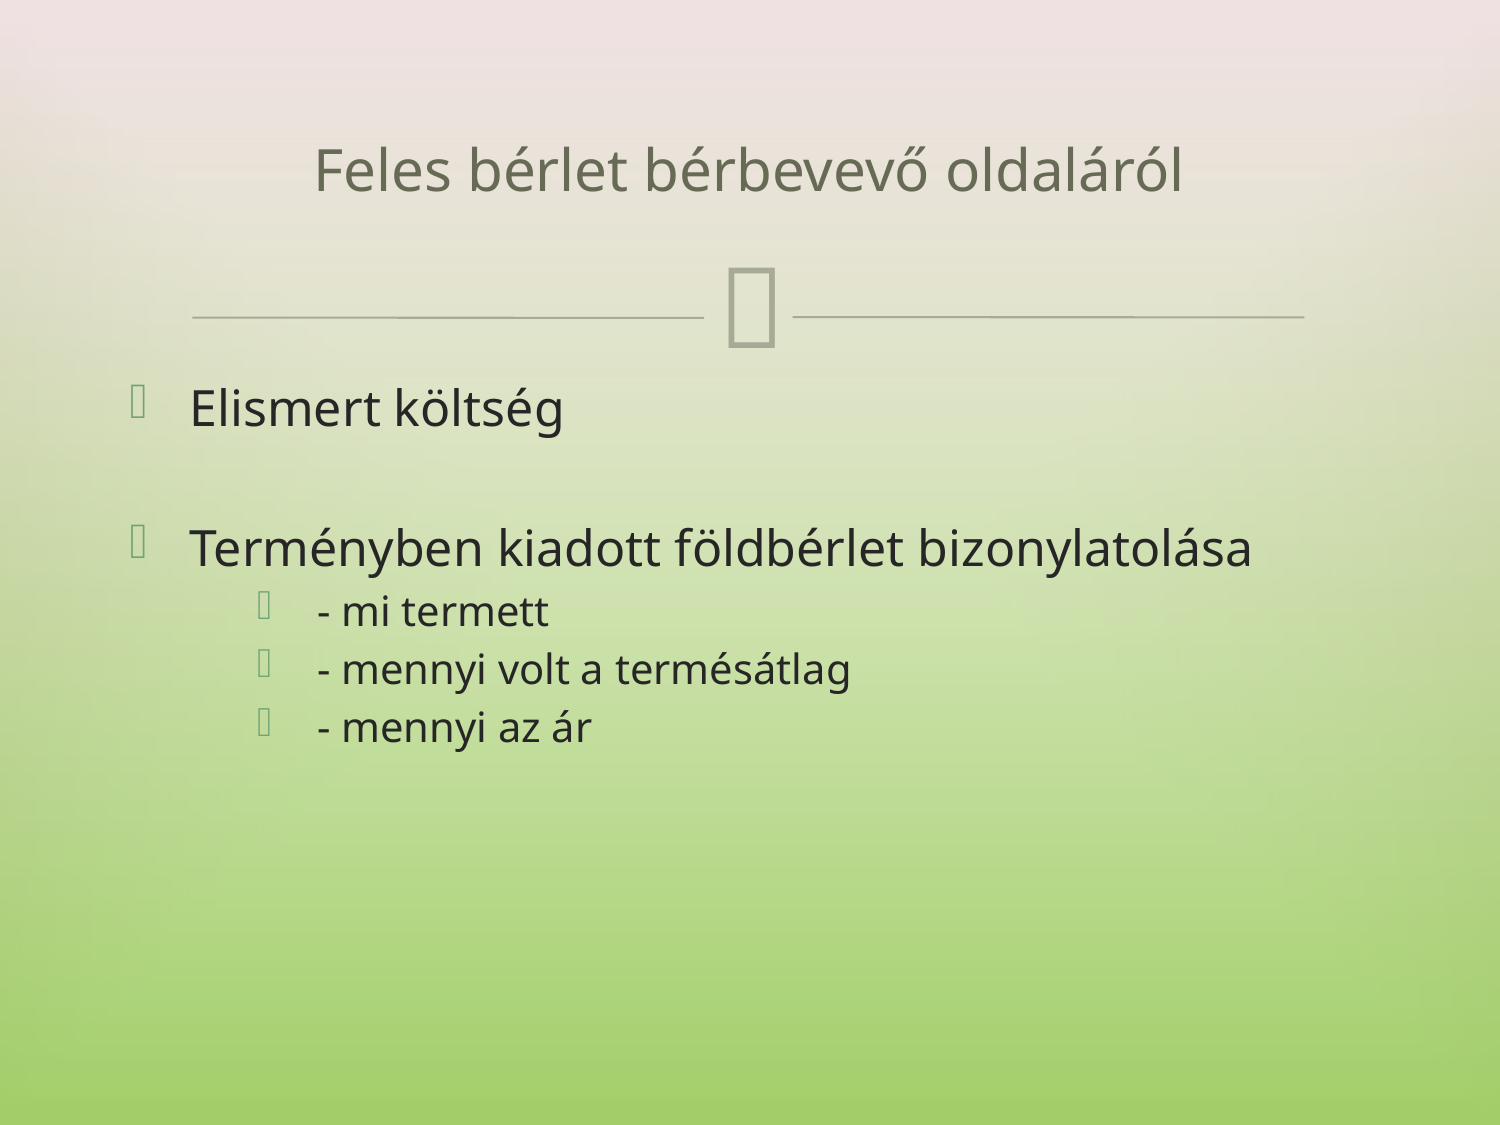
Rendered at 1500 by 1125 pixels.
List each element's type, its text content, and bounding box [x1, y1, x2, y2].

list Elismert költség Terményben kiadott földbérlet bizonylatolása - mi termett - mennyi volt a termésátlag - mennyi az ár [114, 368, 1386, 1005]
title Feles bérlet bérbevevő oldaláról [112, 93, 1386, 244]
